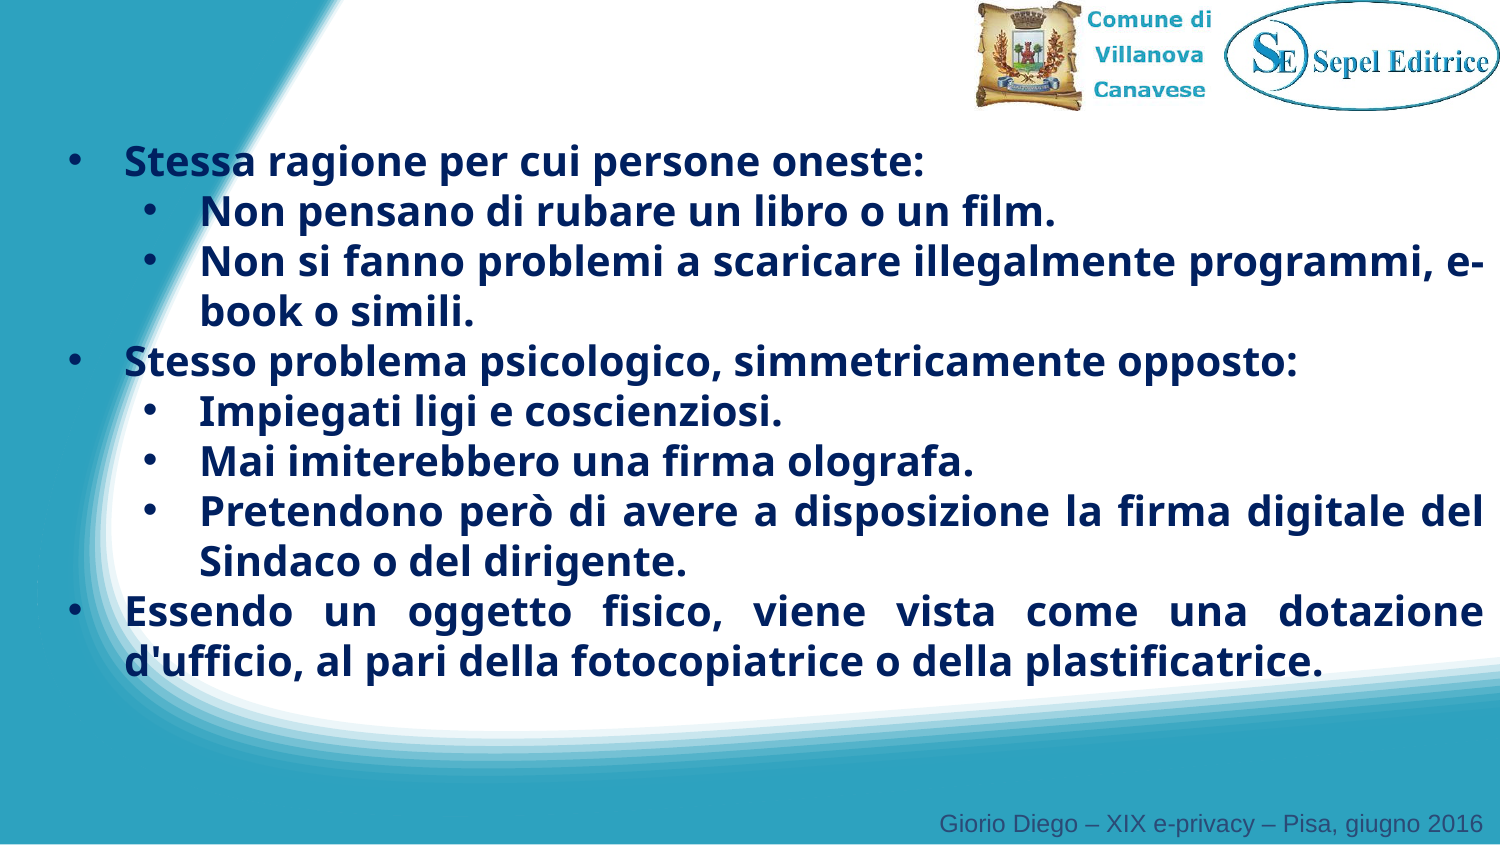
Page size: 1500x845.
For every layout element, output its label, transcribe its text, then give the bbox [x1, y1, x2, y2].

picture [1224, 0, 1500, 111]
text_box Stessa ragione per cui persone oneste: Non pensano di rubare un libro o un film. Non si fanno problemi a scaricare illegalmente programmi, e-book o simili. Stesso problema psicologico, simmetricamente opposto: Impiegati ligi e coscienziosi. Mai imiterebbero una firma olografa. Pretendono però di avere a disposizione la firma digitale del Sindaco o del dirigente. Essendo un oggetto fisico, viene vista come una dotazione d'ufficio, al pari della fotocopiatrice o della plastificatrice. [53, 126, 1500, 692]
picture [974, 0, 1221, 111]
